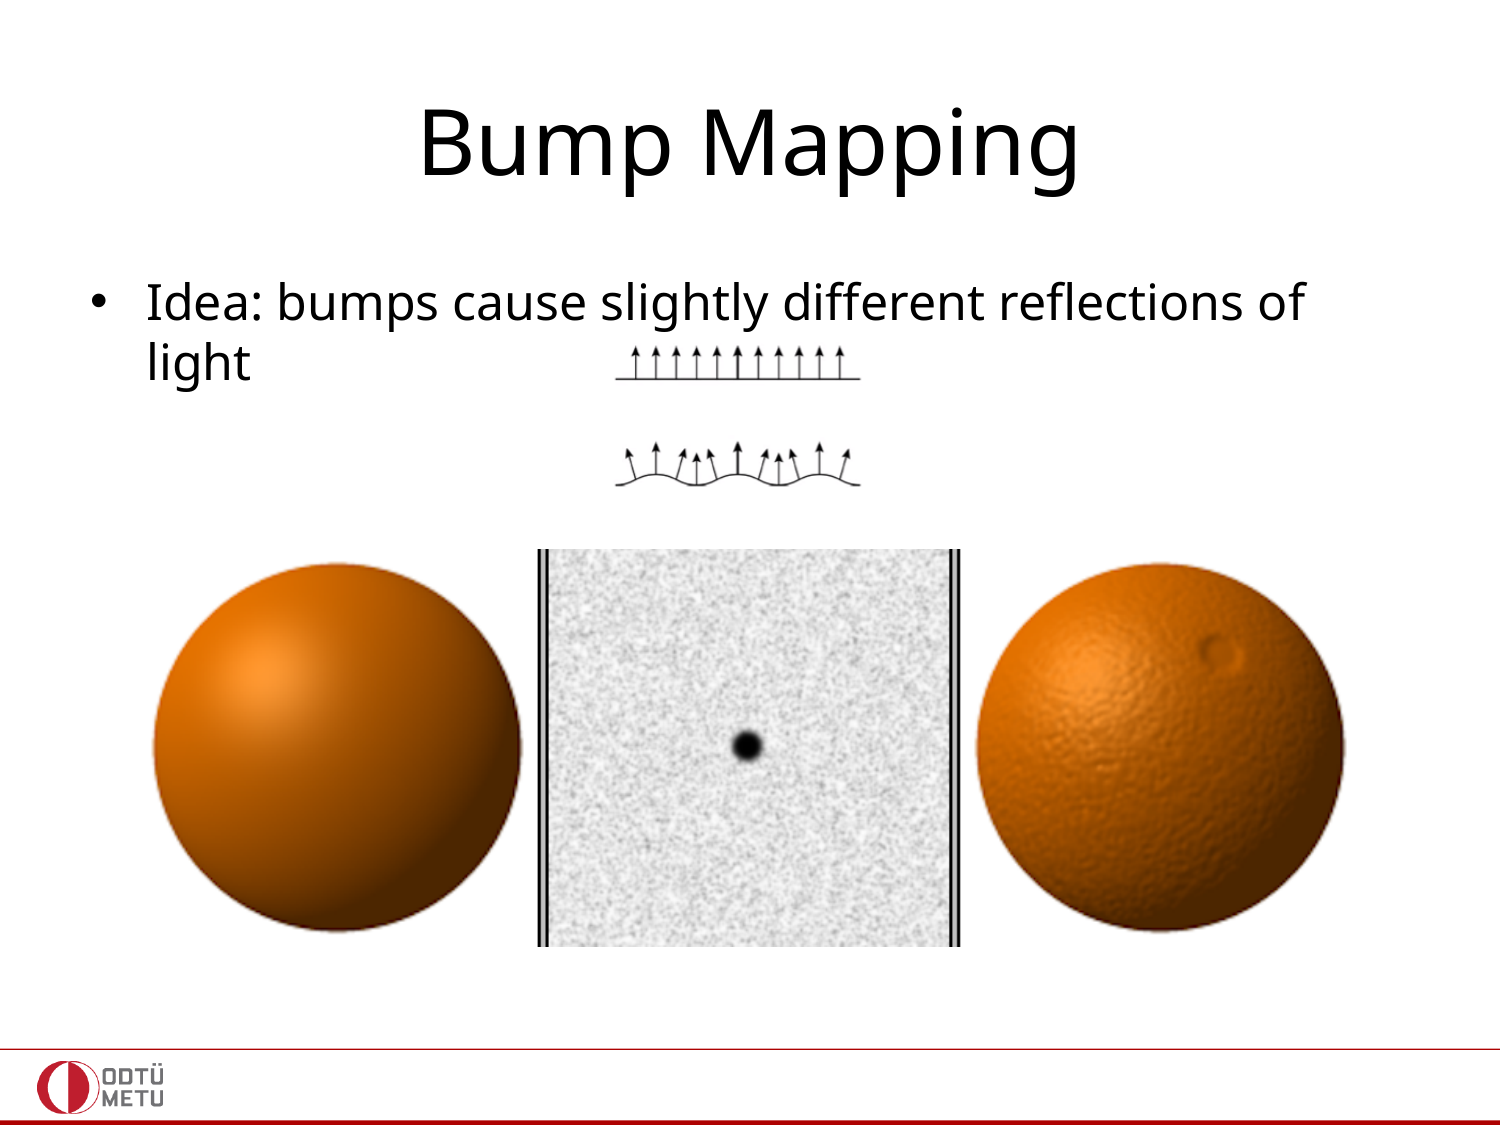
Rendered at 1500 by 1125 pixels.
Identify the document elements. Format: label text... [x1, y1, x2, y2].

picture [587, 336, 869, 493]
picture [139, 549, 1361, 947]
picture [37, 1061, 163, 1114]
title Bump Mapping [75, 45, 1425, 233]
list Idea: bumps cause slightly different reflections of light [75, 262, 1425, 1005]
